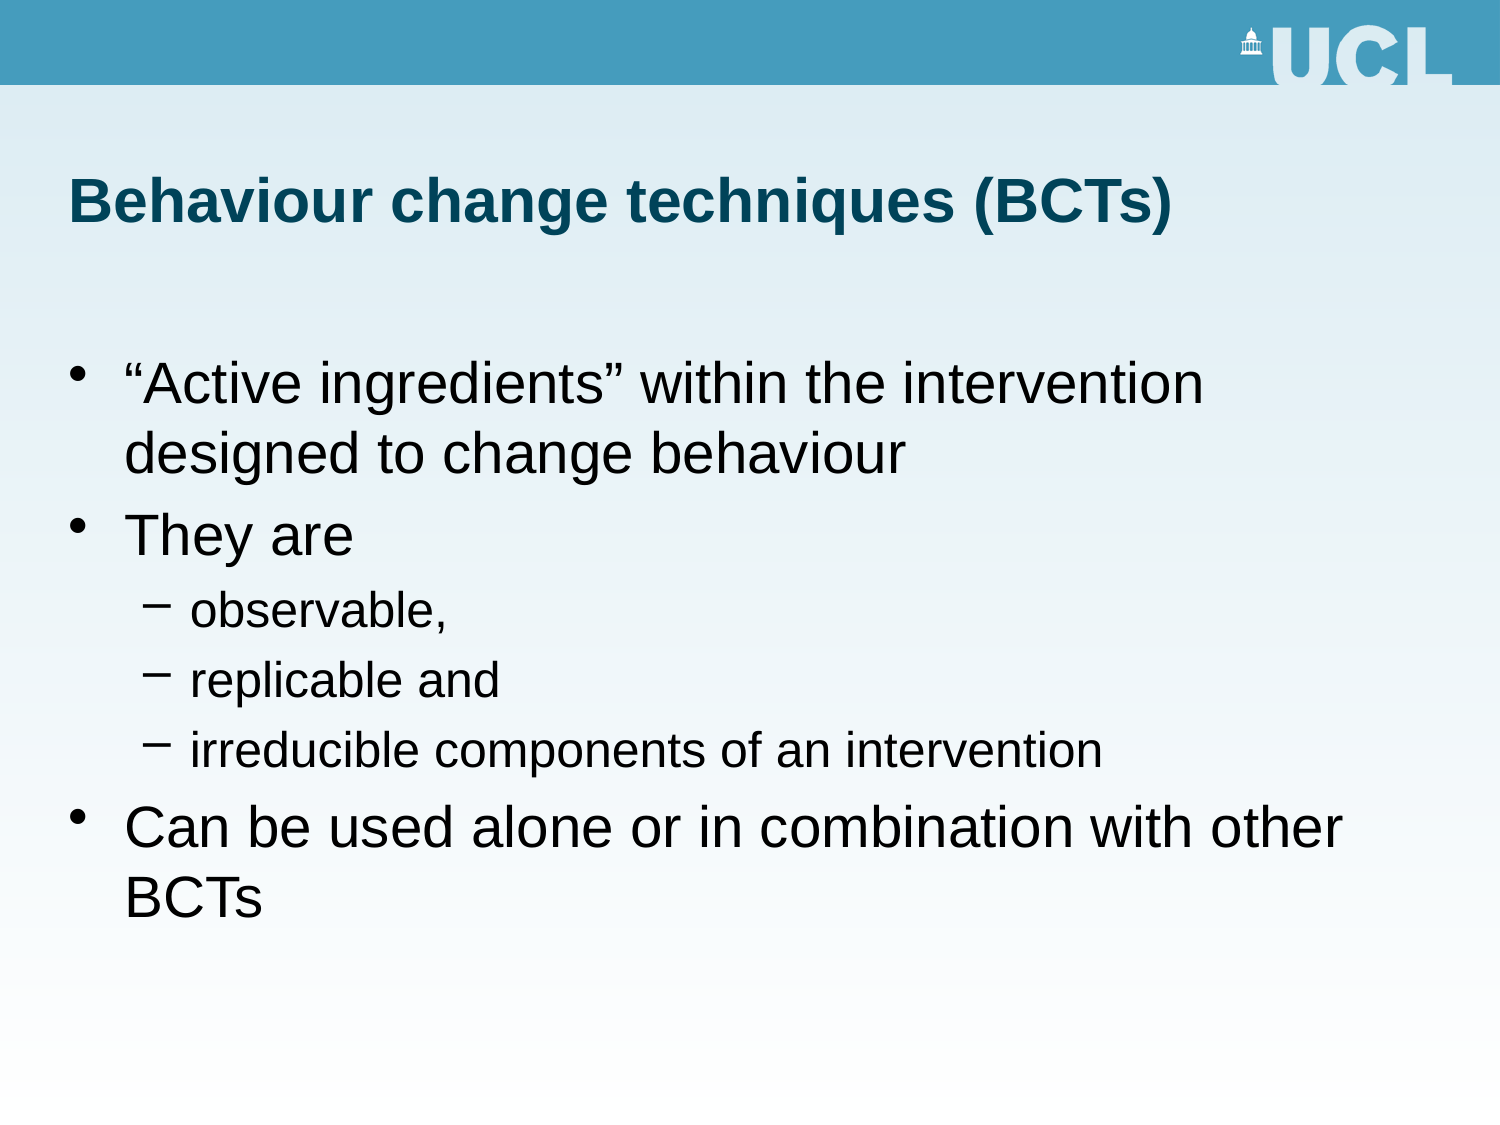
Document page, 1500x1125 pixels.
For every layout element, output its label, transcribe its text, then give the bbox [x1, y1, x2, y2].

list “Active ingredients” within the intervention designed to change behaviour They are observable, replicable and irreducible components of an intervention Can be used alone or in combination with other BCTs [52, 337, 1446, 1012]
picture [0, 0, 1500, 85]
title Behaviour change techniques (BCTs) [52, 160, 1446, 303]
